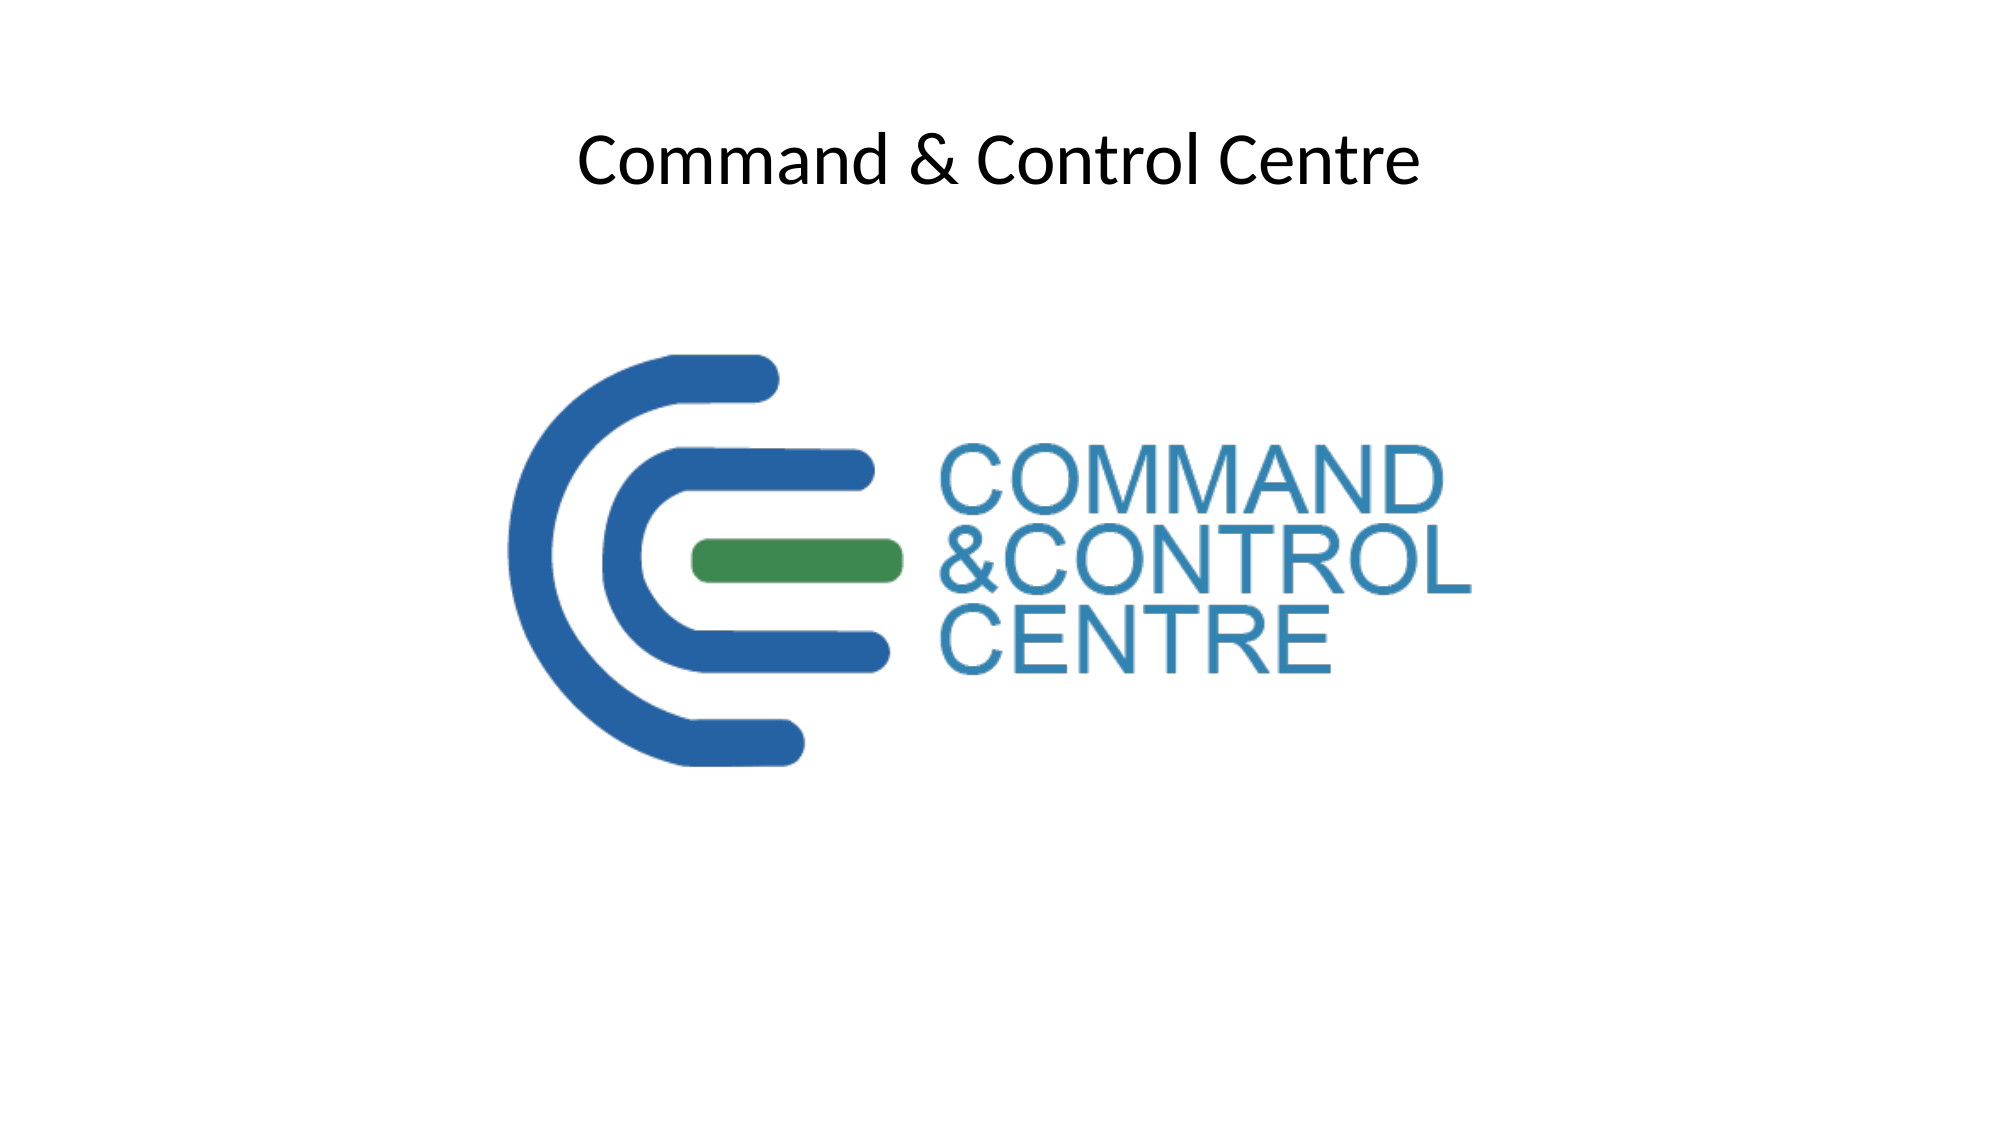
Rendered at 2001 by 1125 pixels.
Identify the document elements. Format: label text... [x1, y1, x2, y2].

text_box Command & Control Centre [562, 102, 1438, 207]
picture [477, 345, 1523, 779]
